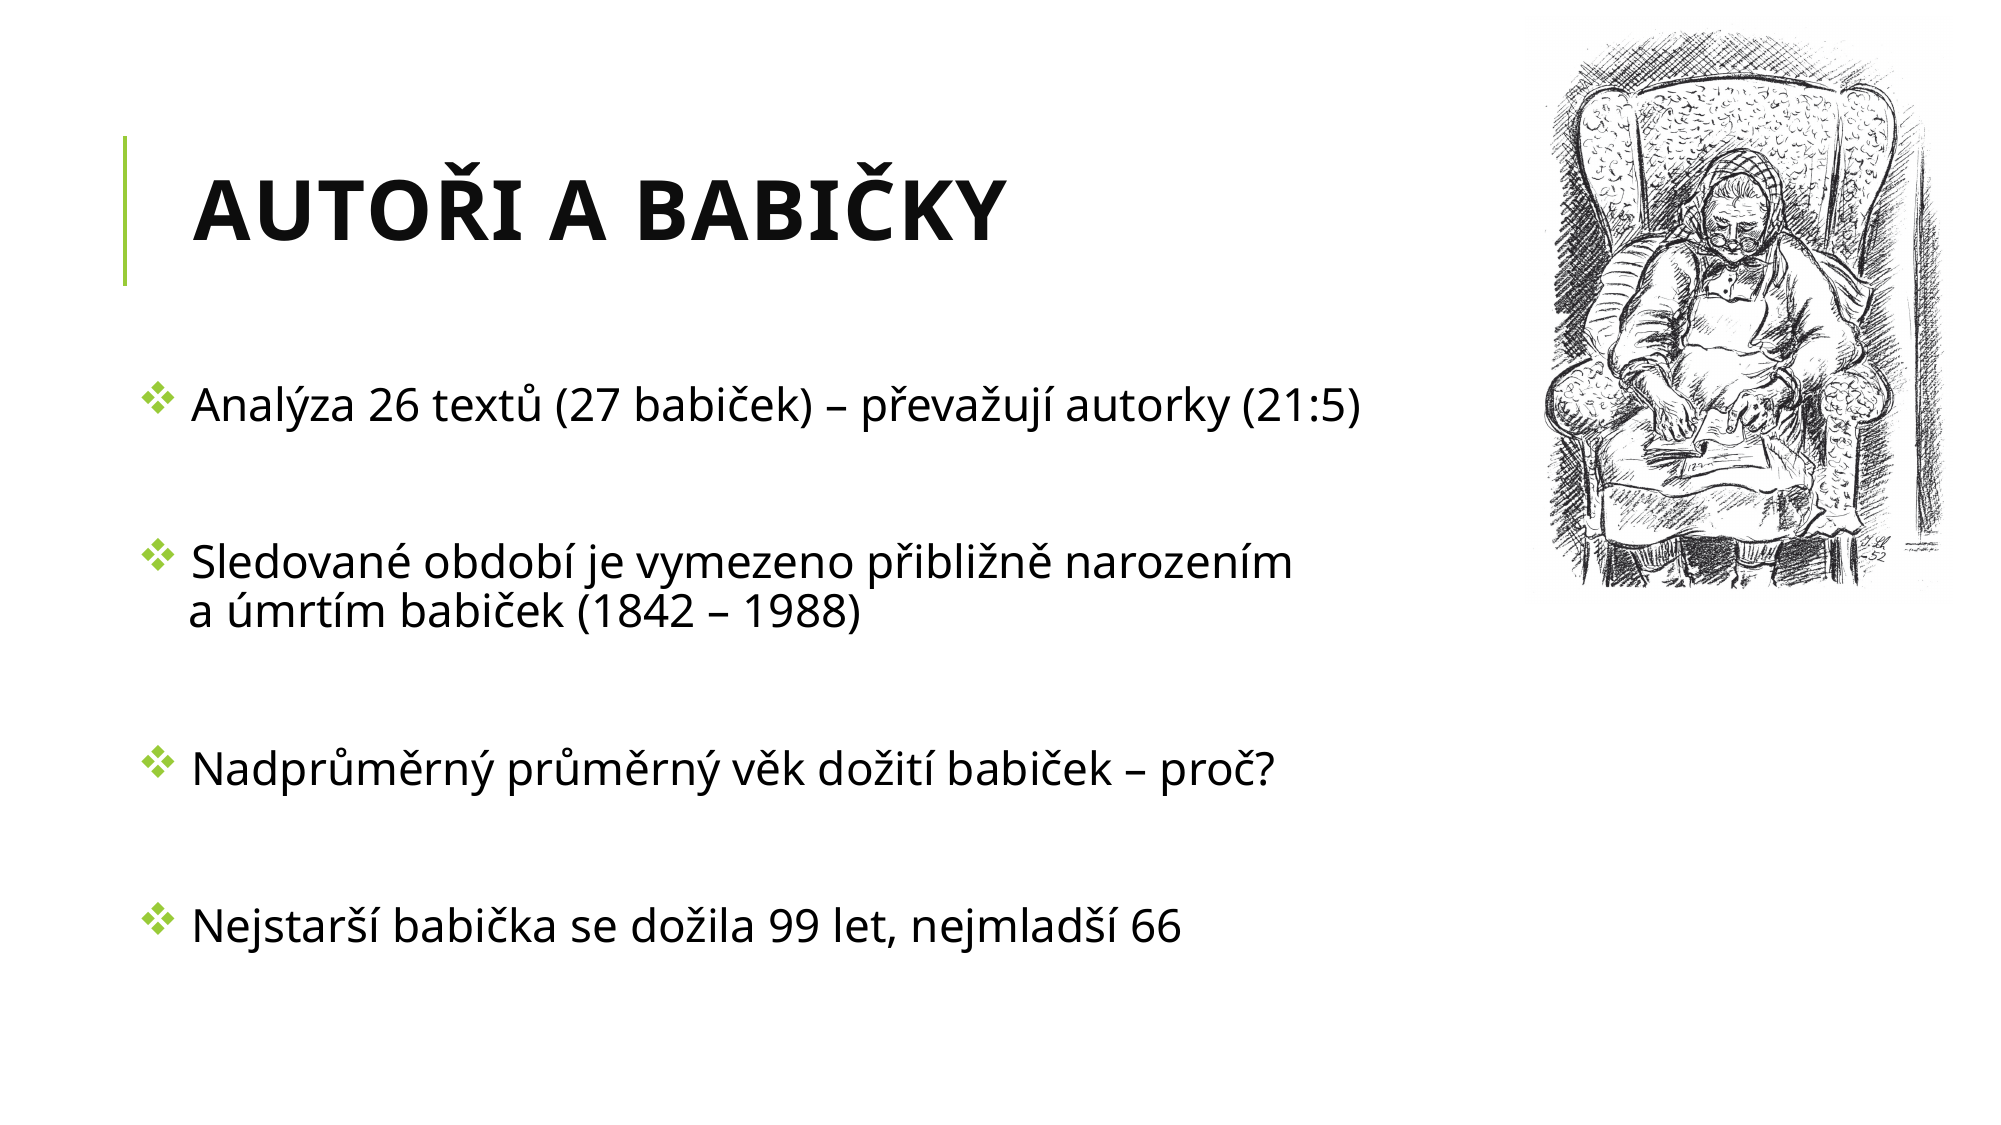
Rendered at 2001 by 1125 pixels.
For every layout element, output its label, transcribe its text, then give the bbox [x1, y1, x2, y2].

title Autoři a babičky [178, 33, 1441, 374]
list Analýza 26 textů (27 babiček) – převažují autorky (21:5) Sledované období je vymezeno přibližně narozením a úmrtím babiček (1842 – 1988) Nadprůměrný průměrný věk dožití babiček – proč? Nejstarší babička se dožila 99 let, nejmladší 66 [130, 374, 1850, 1035]
picture [1525, 16, 1953, 604]
